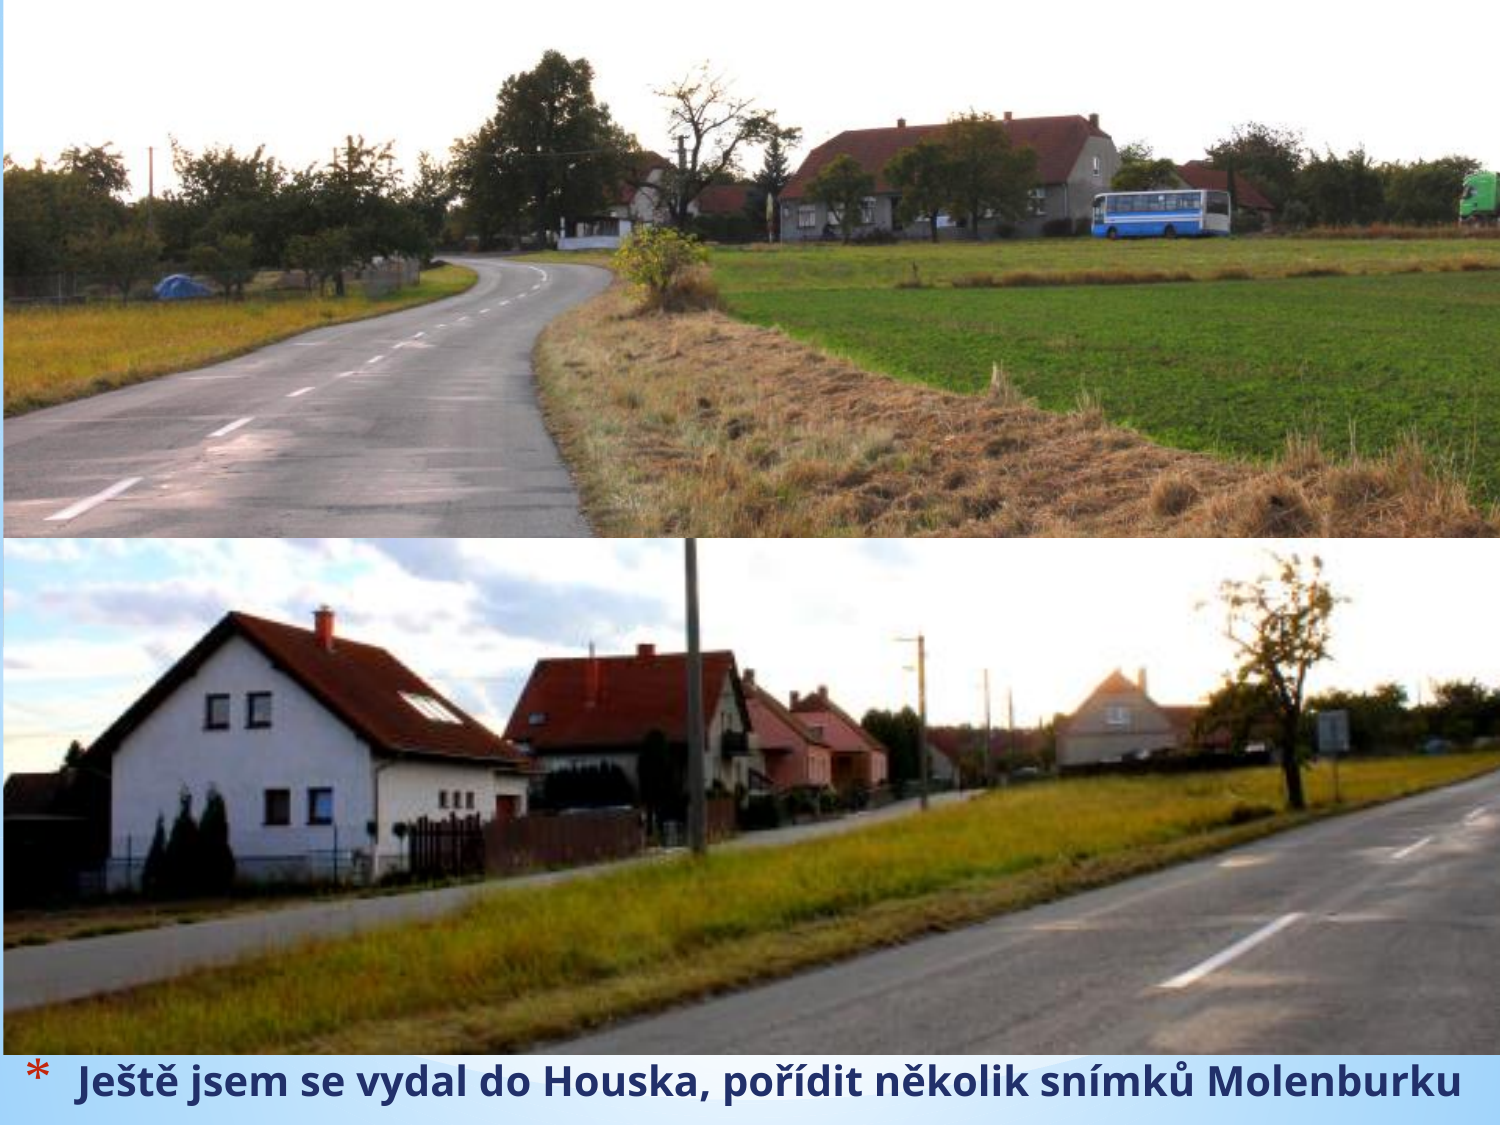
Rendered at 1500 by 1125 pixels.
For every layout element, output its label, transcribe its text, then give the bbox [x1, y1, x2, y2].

picture [3, 0, 1500, 1056]
title Ještě jsem se vydal do Houska, pořídit několik snímků Molenburku [0, 1063, 1500, 1125]
